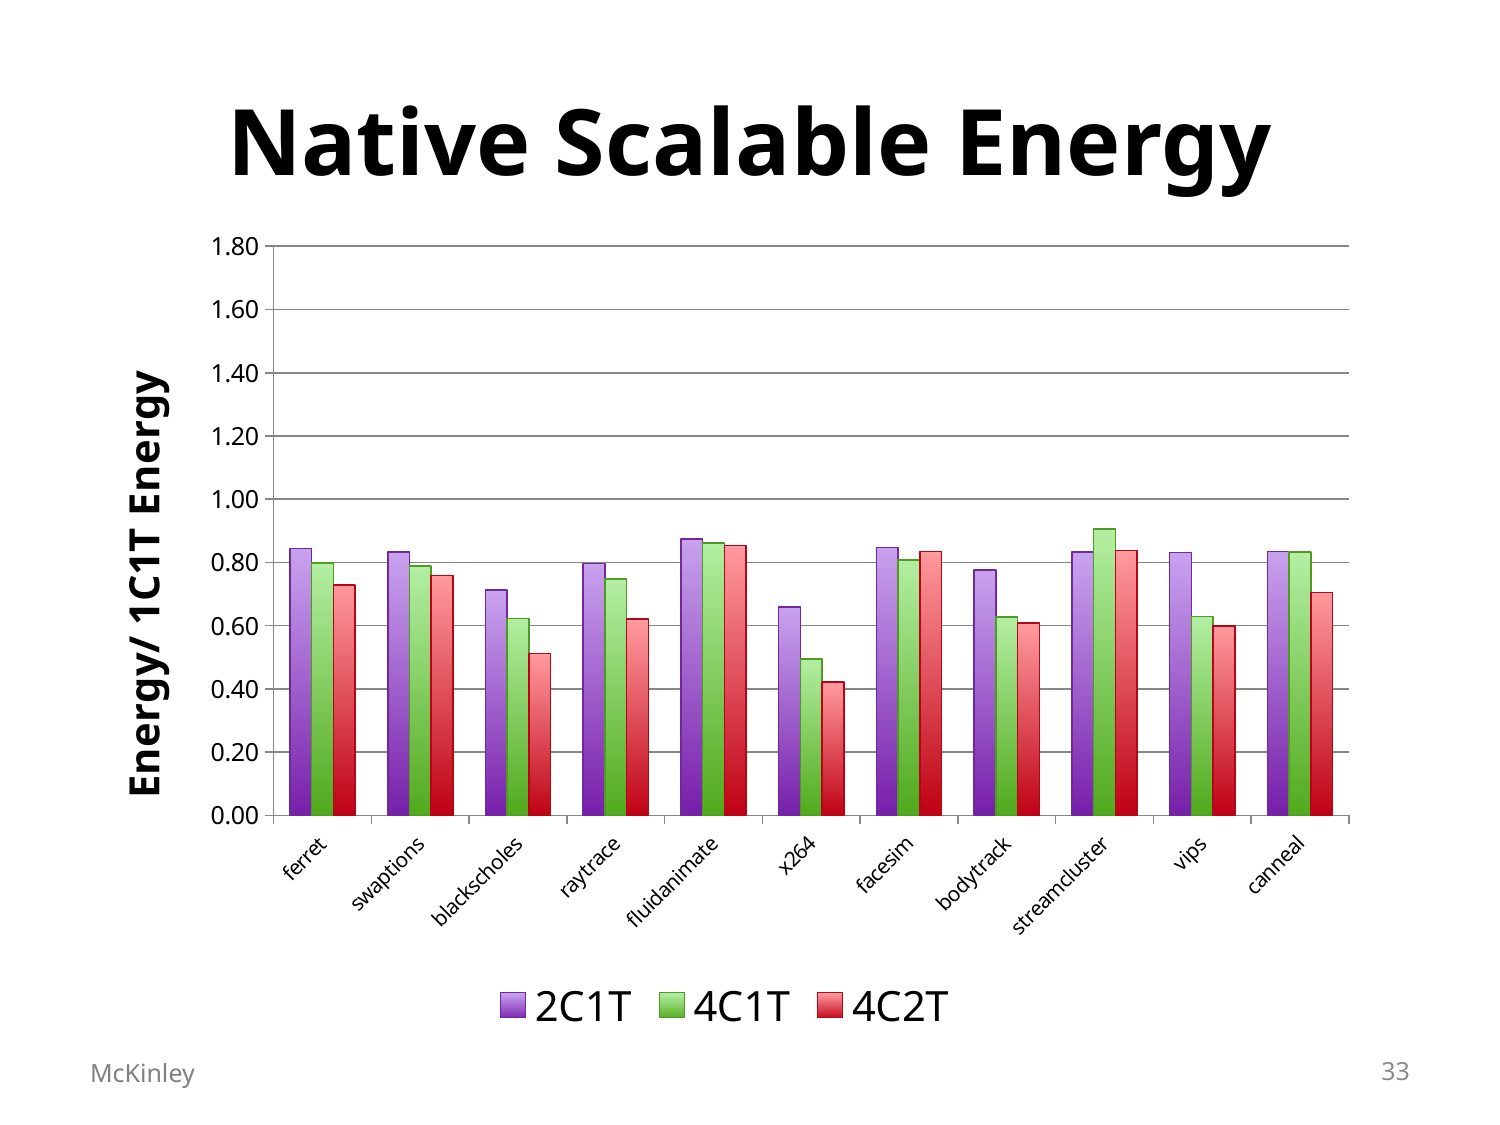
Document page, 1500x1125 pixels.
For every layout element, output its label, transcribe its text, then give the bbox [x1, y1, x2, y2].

title Native Scalable Energy [75, 45, 1425, 233]
slide_number McKinley [75, 1051, 425, 1103]
slide_number 33 [1074, 1042, 1425, 1103]
chart [74, 212, 1376, 1043]
